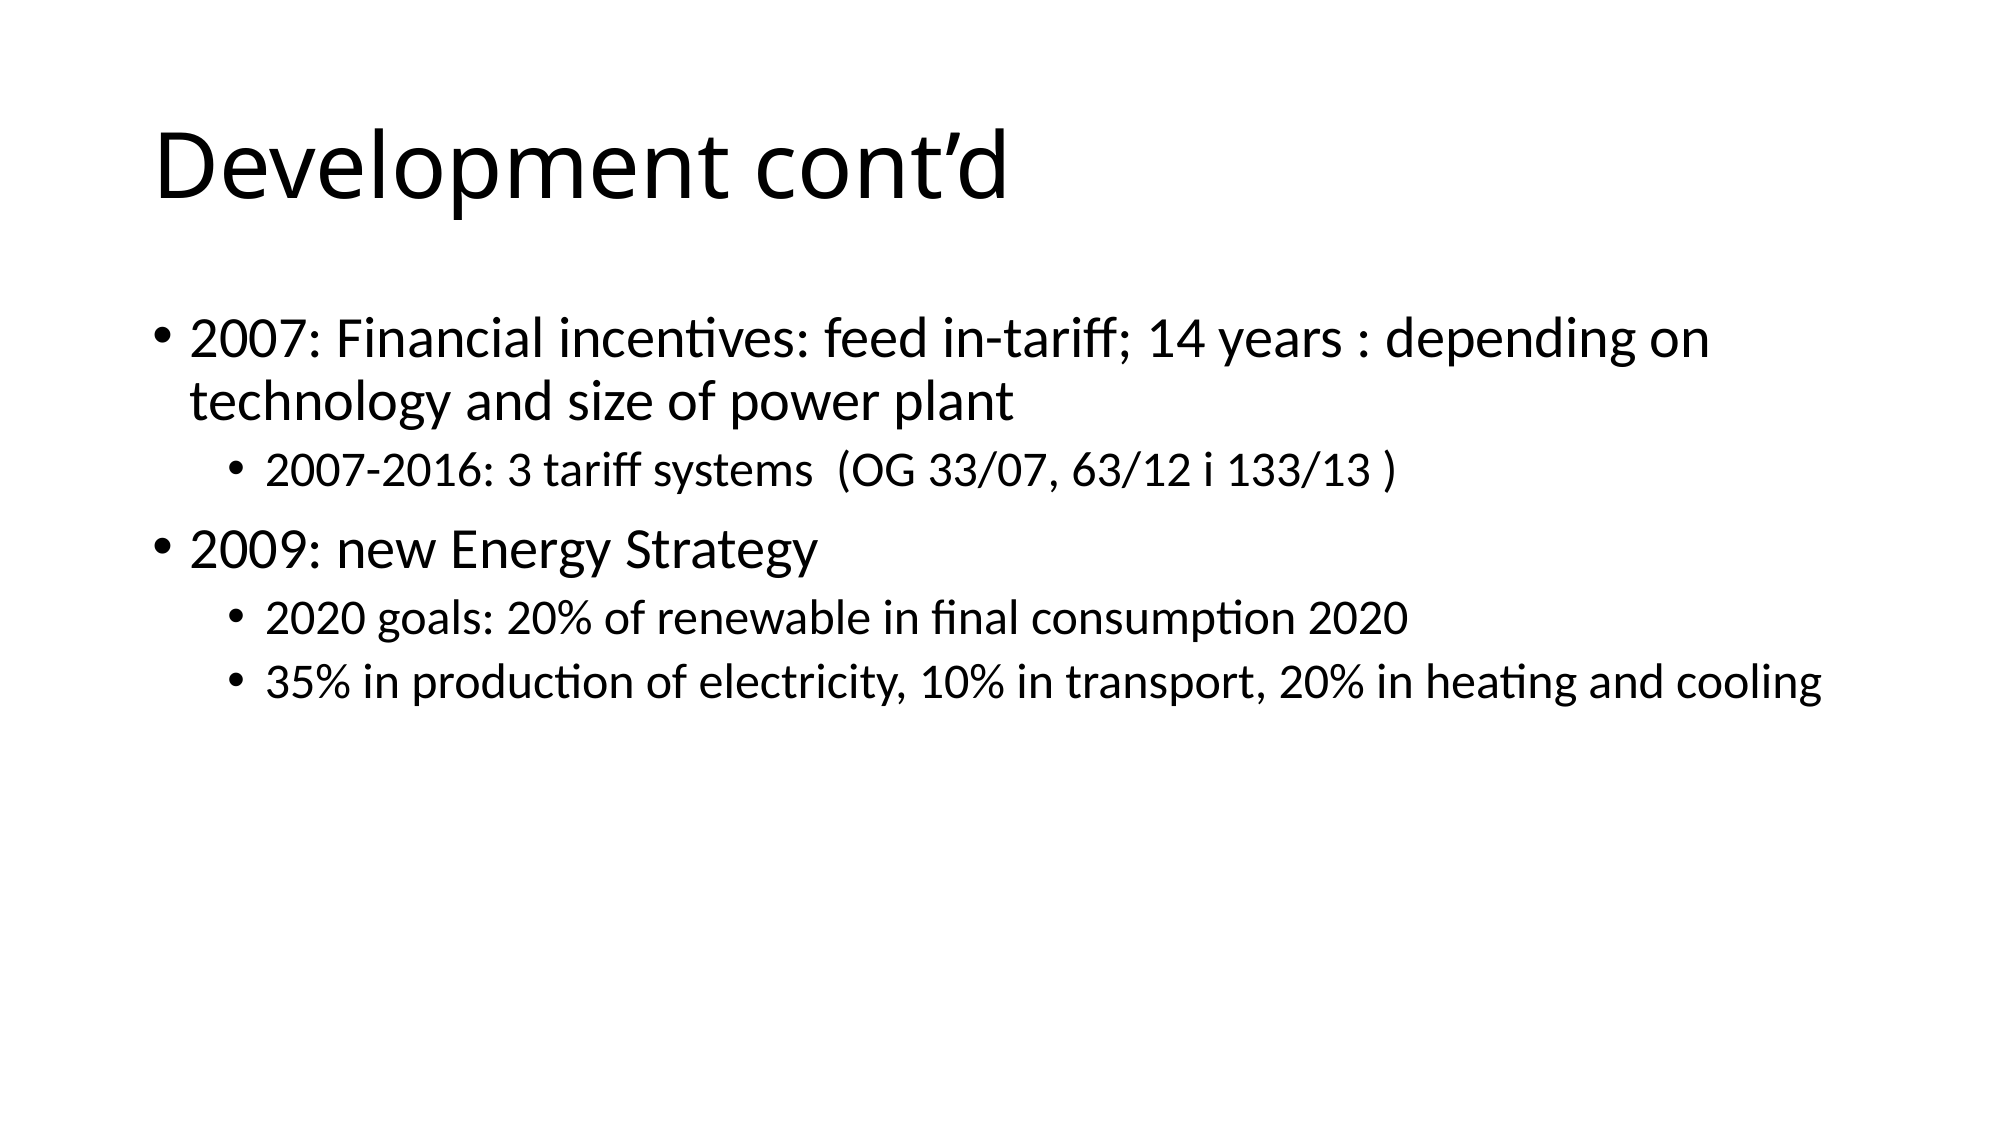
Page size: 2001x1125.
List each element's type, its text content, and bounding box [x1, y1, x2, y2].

list 2007: Financial incentives: feed in-tariff; 14 years : depending on technology and size of power plant 2007-2016: 3 tariff systems (OG 33/07, 63/12 i 133/13 ) 2009: new Energy Strategy 2020 goals: 20% of renewable in final consumption 2020 35% in production of electricity, 10% in transport, 20% in heating and cooling [137, 299, 1863, 1014]
title Development cont’d [137, 59, 1863, 278]
